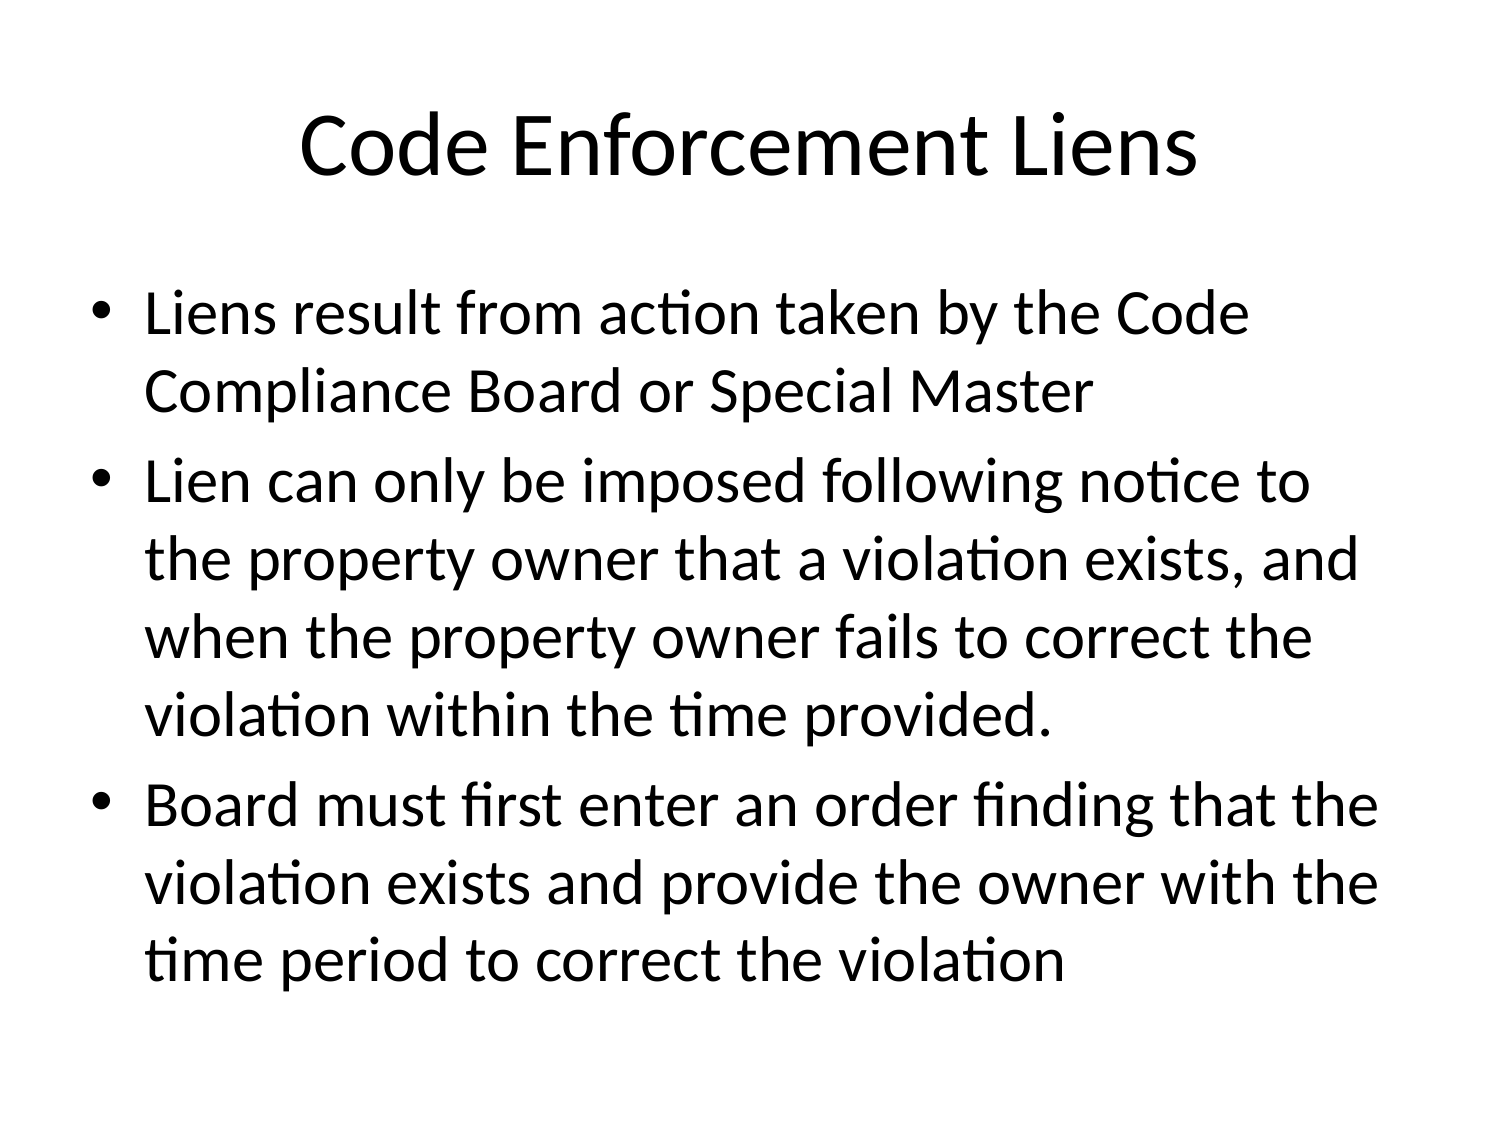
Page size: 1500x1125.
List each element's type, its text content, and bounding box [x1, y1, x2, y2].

list Liens result from action taken by the Code Compliance Board or Special Master Lien can only be imposed following notice to the property owner that a violation exists, and when the property owner fails to correct the violation within the time provided. Board must first enter an order finding that the violation exists and provide the owner with the time period to correct the violation [75, 262, 1425, 1005]
title Code Enforcement Liens [75, 45, 1425, 233]
